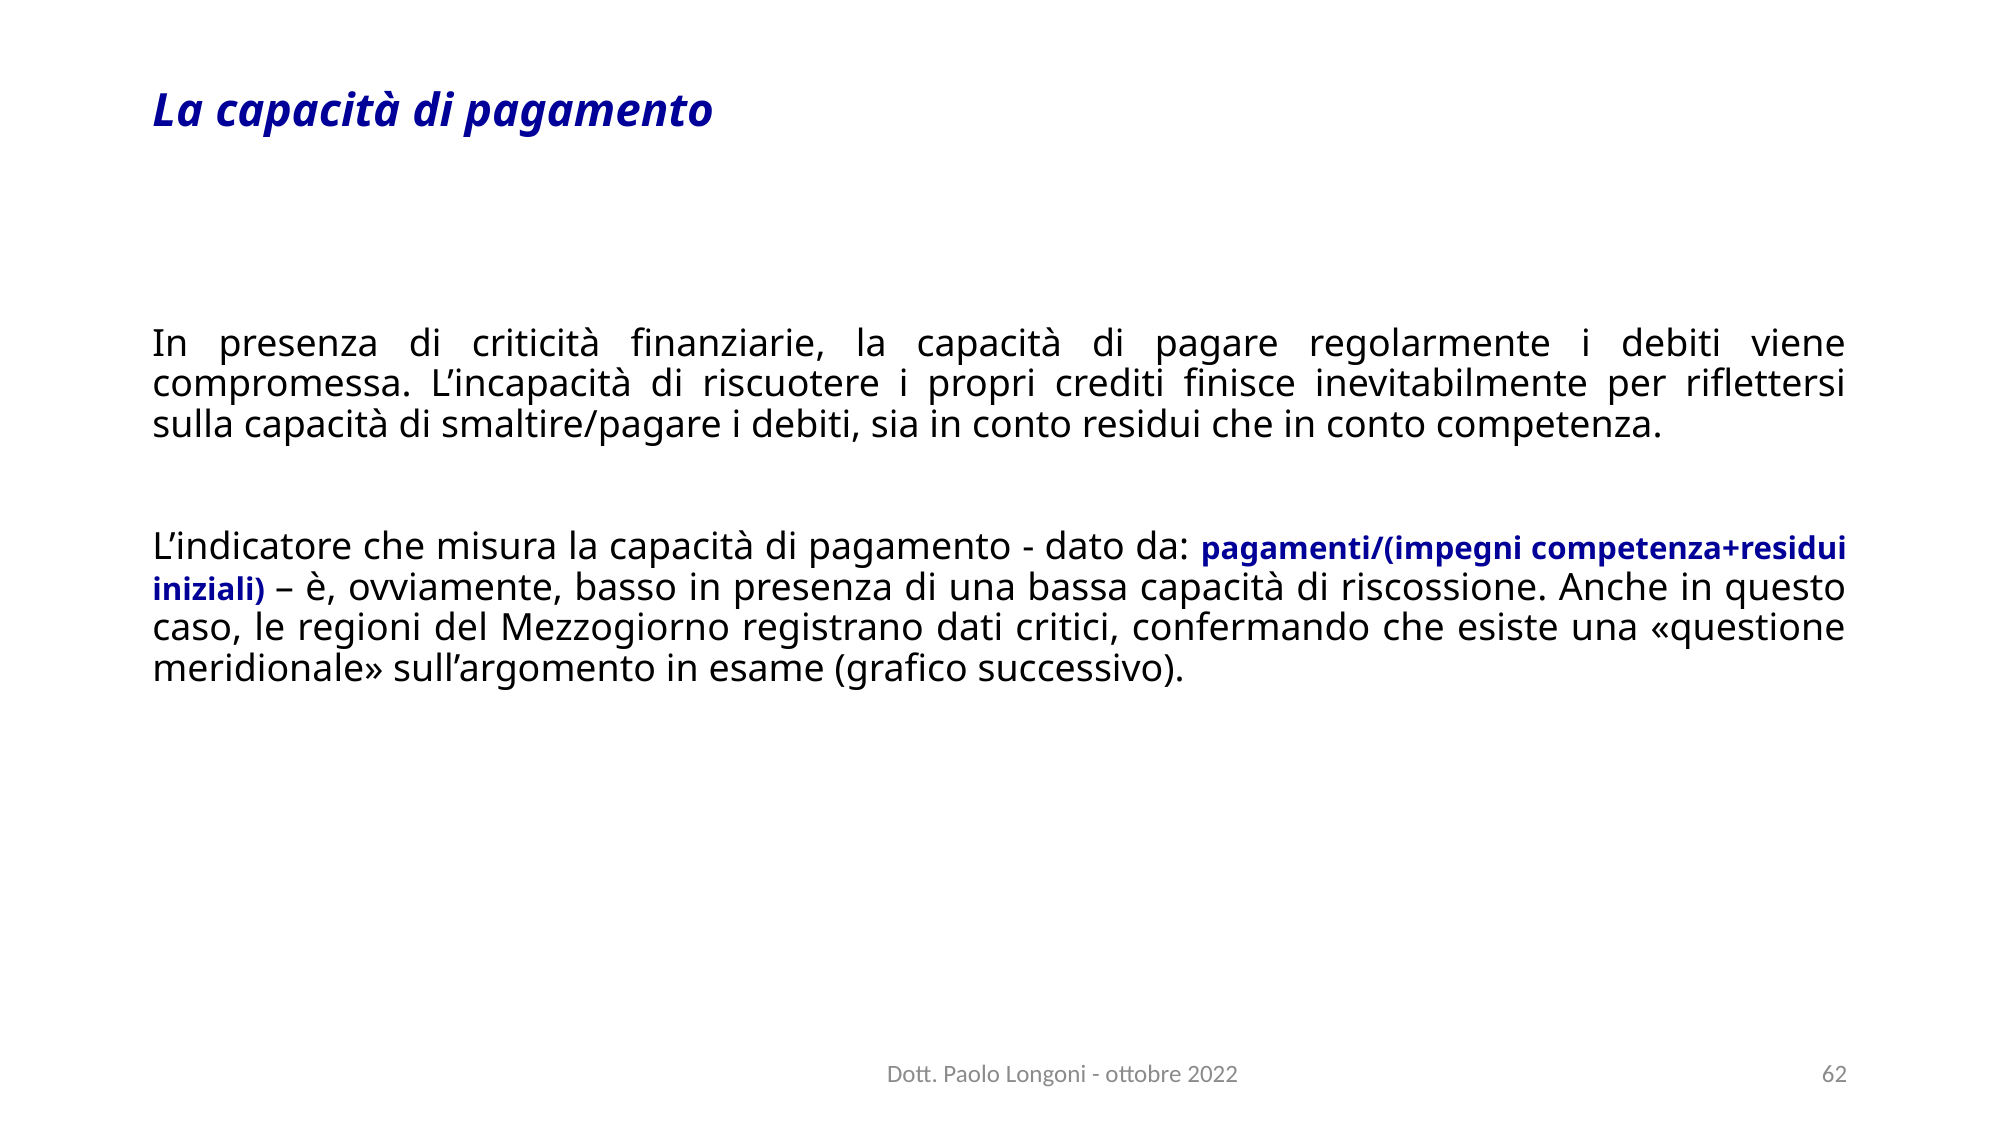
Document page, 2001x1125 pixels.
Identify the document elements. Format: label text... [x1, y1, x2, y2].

list In presenza di criticità finanziarie, la capacità di pagare regolarmente i debiti viene compromessa. L’incapacità di riscuotere i propri crediti finisce inevitabilmente per riflettersi sulla capacità di smaltire/pagare i debiti, sia in conto residui che in conto competenza. L’indicatore che misura la capacità di pagamento - dato da: pagamenti/(impegni competenza+residui iniziali) – è, ovviamente, basso in presenza di una bassa capacità di riscossione. Anche in questo caso, le regioni del Mezzogiorno registrano dati critici, confermando che esiste una «questione meridionale» sull’argomento in esame (grafico successivo). [137, 189, 1863, 1014]
footer Dott. Paolo Longoni - ottobre 2022 [389, 1042, 1412, 1103]
slide_number 62 [1412, 1042, 1863, 1103]
title La capacità di pagamento [137, 59, 1863, 163]
